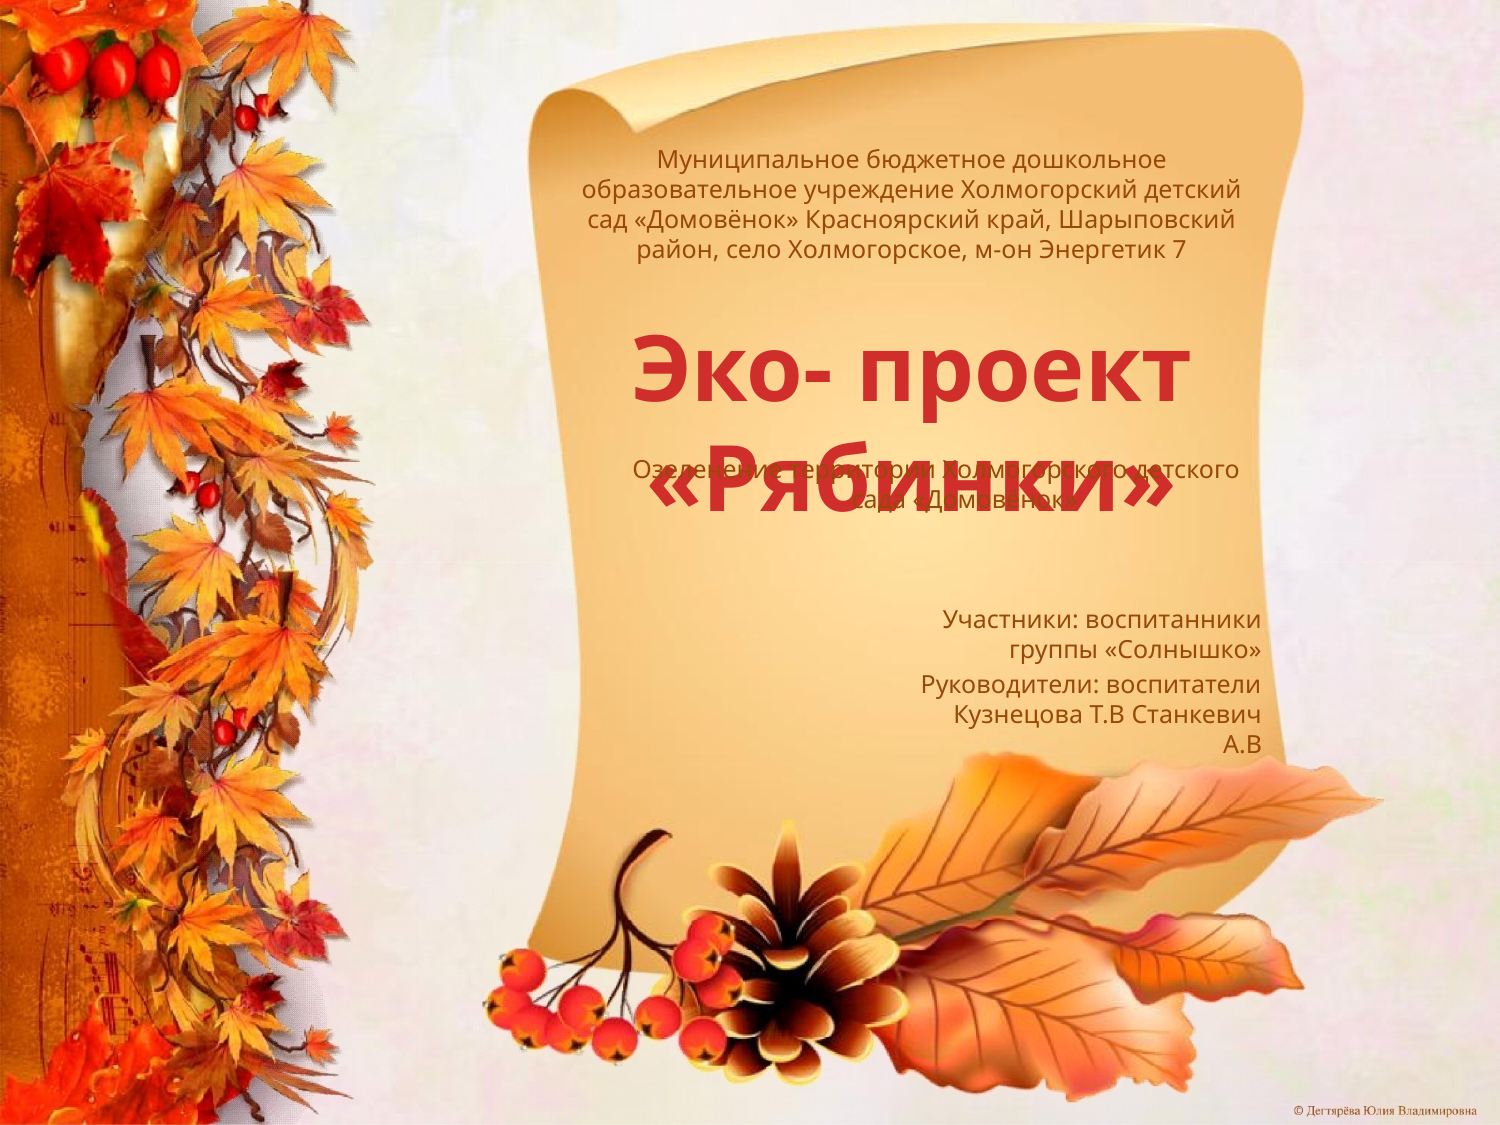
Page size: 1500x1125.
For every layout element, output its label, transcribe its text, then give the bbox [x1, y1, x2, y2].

text_box Эко- проект «Рябинки» [473, 302, 1351, 458]
text_box Участники: воспитанники группы «Солнышко» Руководители: воспитатели Кузнецова Т.В Станкевич А.В [851, 596, 1277, 766]
picture [0, 0, 1500, 1125]
text_box Озеленение территории Холмогорского детского сада «Домовёнок» [594, 446, 1280, 563]
text_box Муниципальное бюджетное дошкольное образовательное учреждение Холмогорский детский сад «Домовёнок» Красноярский край, Шарыповский район, село Холмогорское, м-он Энергетик 7 [545, 135, 1279, 271]
